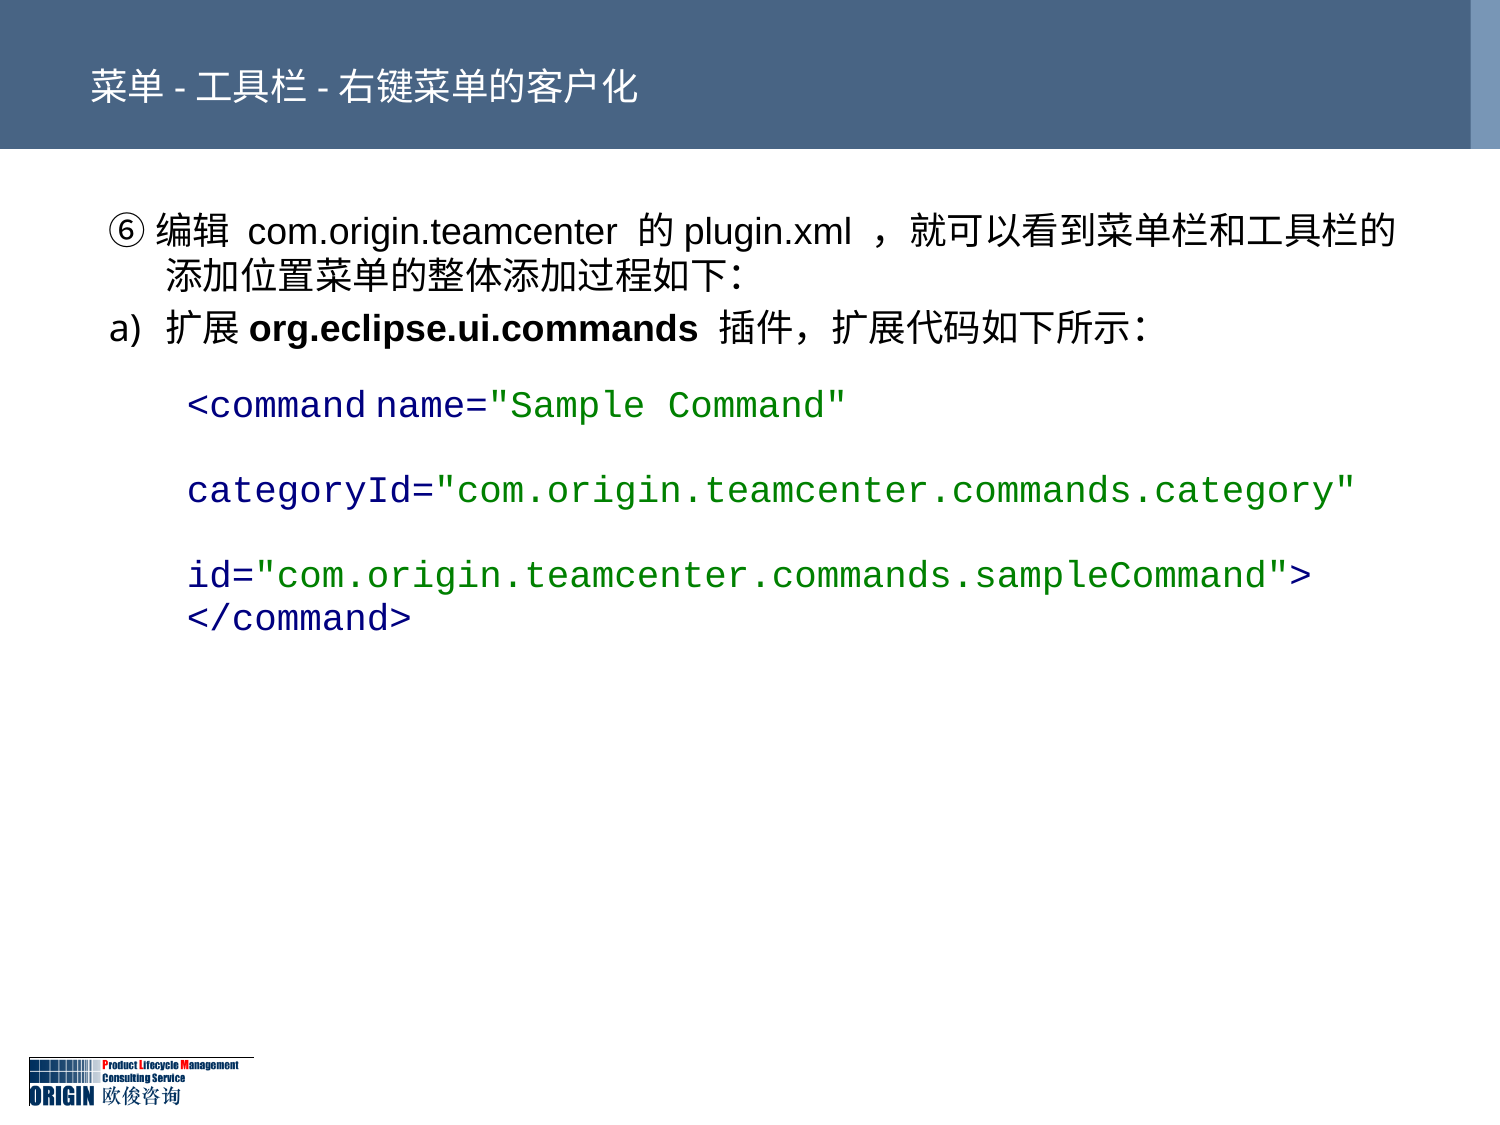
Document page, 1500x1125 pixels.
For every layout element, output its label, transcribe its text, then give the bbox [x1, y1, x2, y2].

list ⑥编辑 com.origin.teamcenter 的plugin.xml ，就可以看到菜单栏和工具栏的添加位置菜单的整体添加过程如下： 扩展org.eclipse.ui.commands 插件，扩展代码如下所示： [93, 198, 1444, 1050]
title 菜单-工具栏-右键菜单的客户化 [74, 44, 1426, 126]
picture [29, 1057, 254, 1106]
table_header <command name="Sample Command" categoryId="com.origin.teamcenter.commands.category" id="com.origin.teamcenter.commands.sampleCommand"> </command> [177, 388, 1382, 726]
